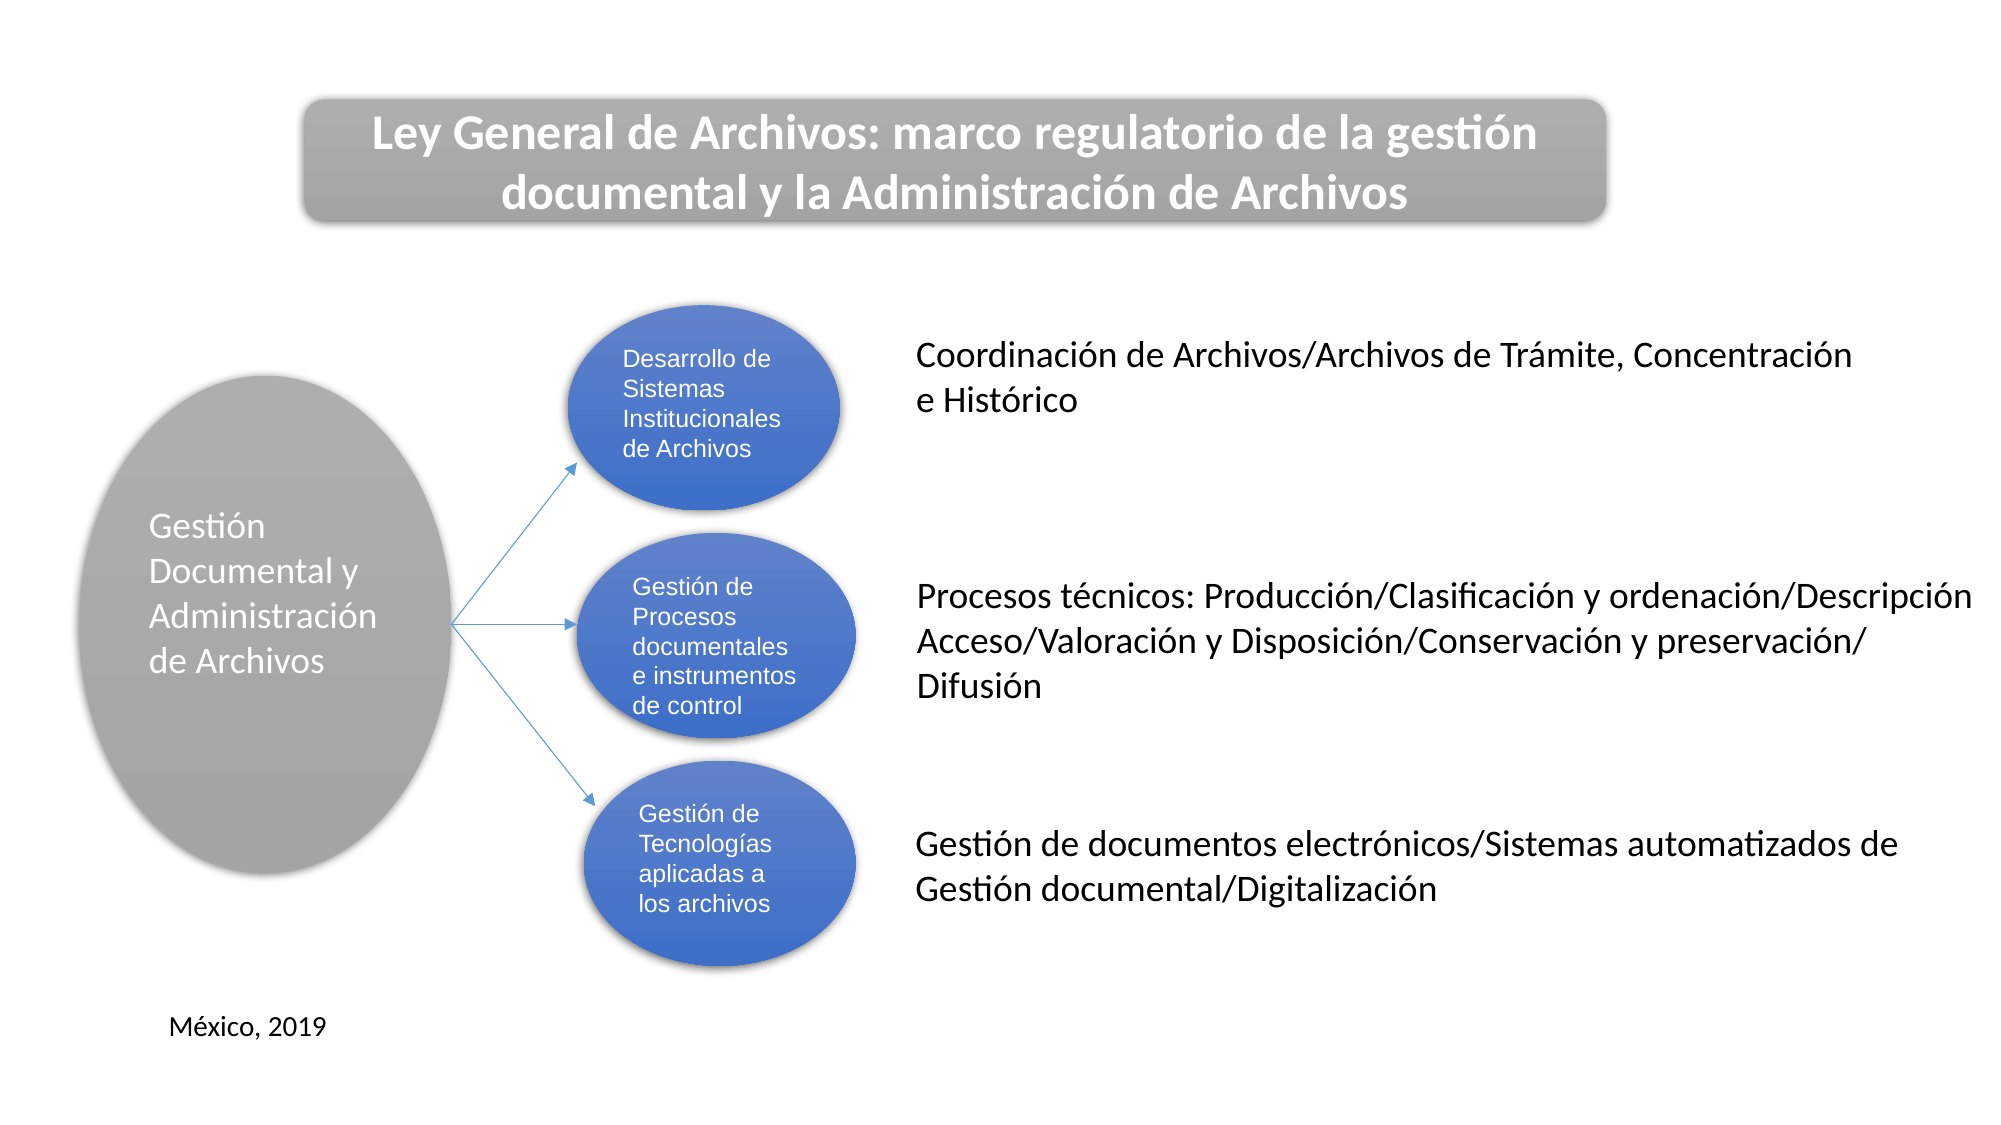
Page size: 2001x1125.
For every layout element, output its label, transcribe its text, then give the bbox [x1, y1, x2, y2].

text_box Gestión de Tecnologías aplicadas a los archivos [583, 760, 856, 966]
text_box México, 2019 [153, 1000, 577, 1051]
text_box Coordinación de Archivos/Archivos de Trámite, Concentración e Histórico [901, 322, 1869, 428]
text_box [451, 624, 596, 807]
text_box Ley General de Archivos: marco regulatorio de la gestión documental y la Administración de Archivos [304, 99, 1607, 220]
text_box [451, 462, 578, 624]
text_box Gestión Documental y Administración de Archivos [79, 375, 451, 874]
text_box Gestión de Procesos documentales e instrumentos de control [578, 532, 856, 739]
text_box Desarrollo de Sistemas Institucionales de Archivos [568, 305, 840, 511]
text_box Gestión de documentos electrónicos/Sistemas automatizados de Gestión documental/Digitalización [900, 811, 1915, 917]
text_box Procesos técnicos: Producción/Clasificación y ordenación/Descripción Acceso/Valoración y Disposición/Conservación y preservación/ Difusión [902, 563, 1989, 714]
